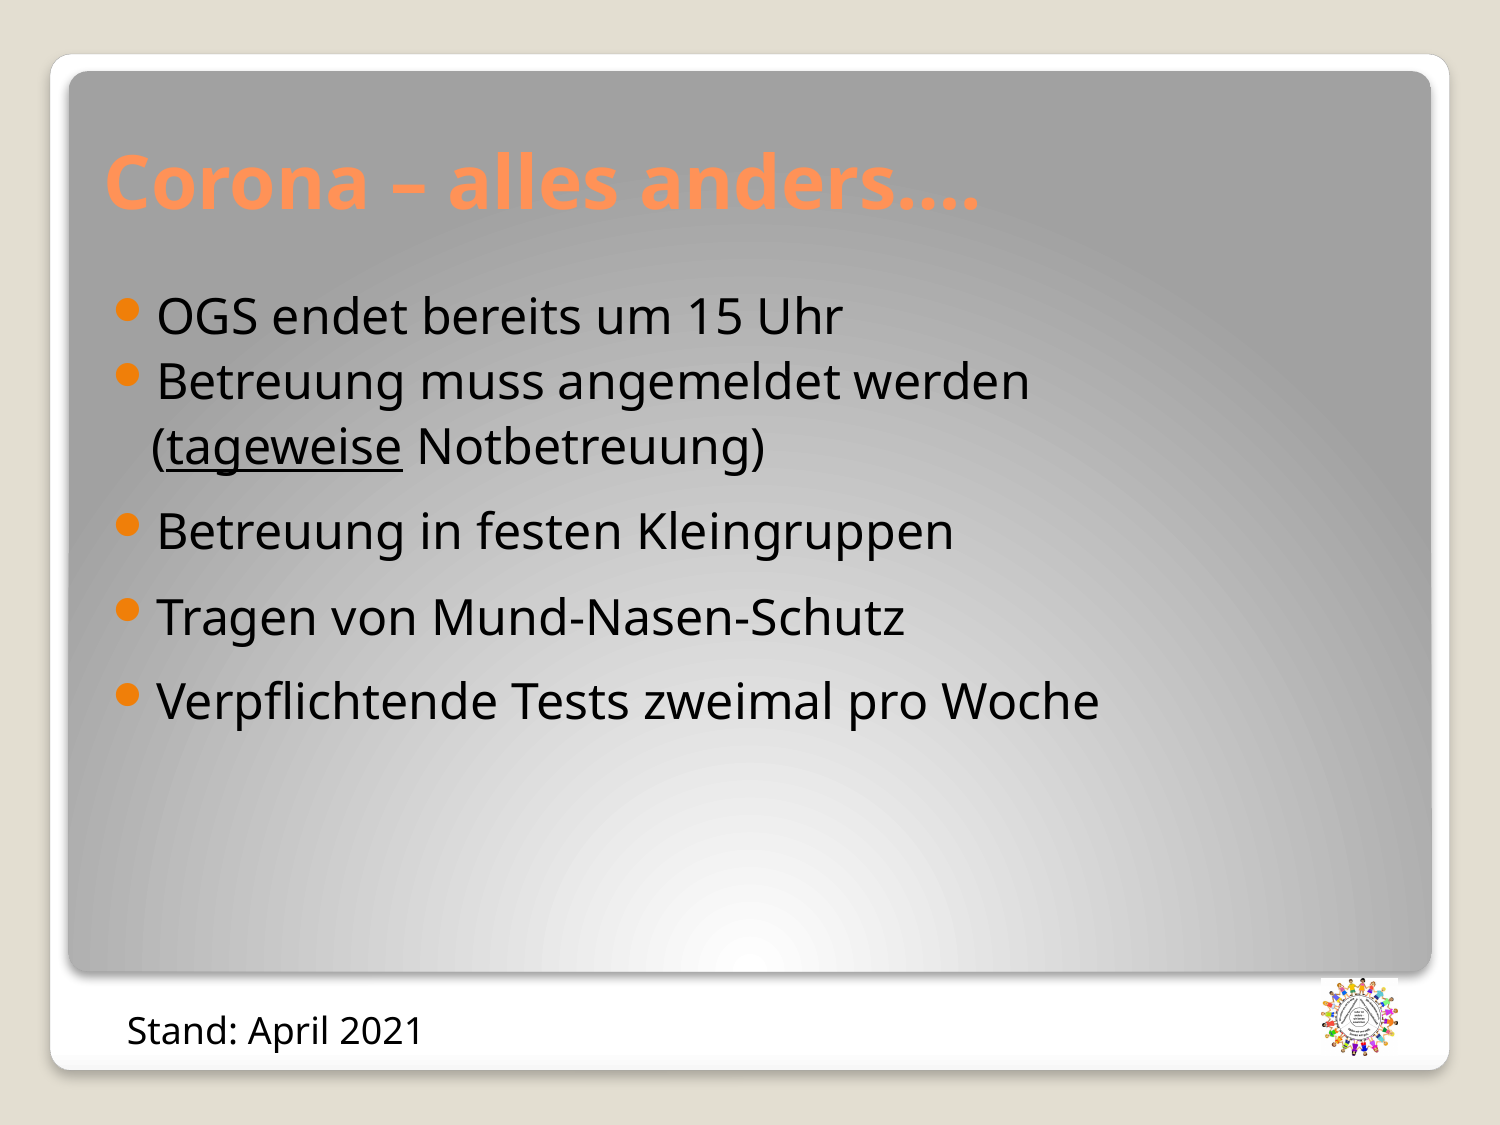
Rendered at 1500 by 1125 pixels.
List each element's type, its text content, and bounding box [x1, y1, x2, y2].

list OGS endet bereits um 15 Uhr Betreuung muss angemeldet werden (tageweise Notbetreuung) Betreuung in festen Kleingruppen Tragen von Mund-Nasen-Schutz Verpflichtende Tests zweimal pro Woche [82, 269, 1425, 938]
text_box Stand: April 2021 [112, 999, 514, 1060]
picture [1321, 978, 1398, 1056]
title Corona – alles anders…. [88, 59, 1431, 232]
